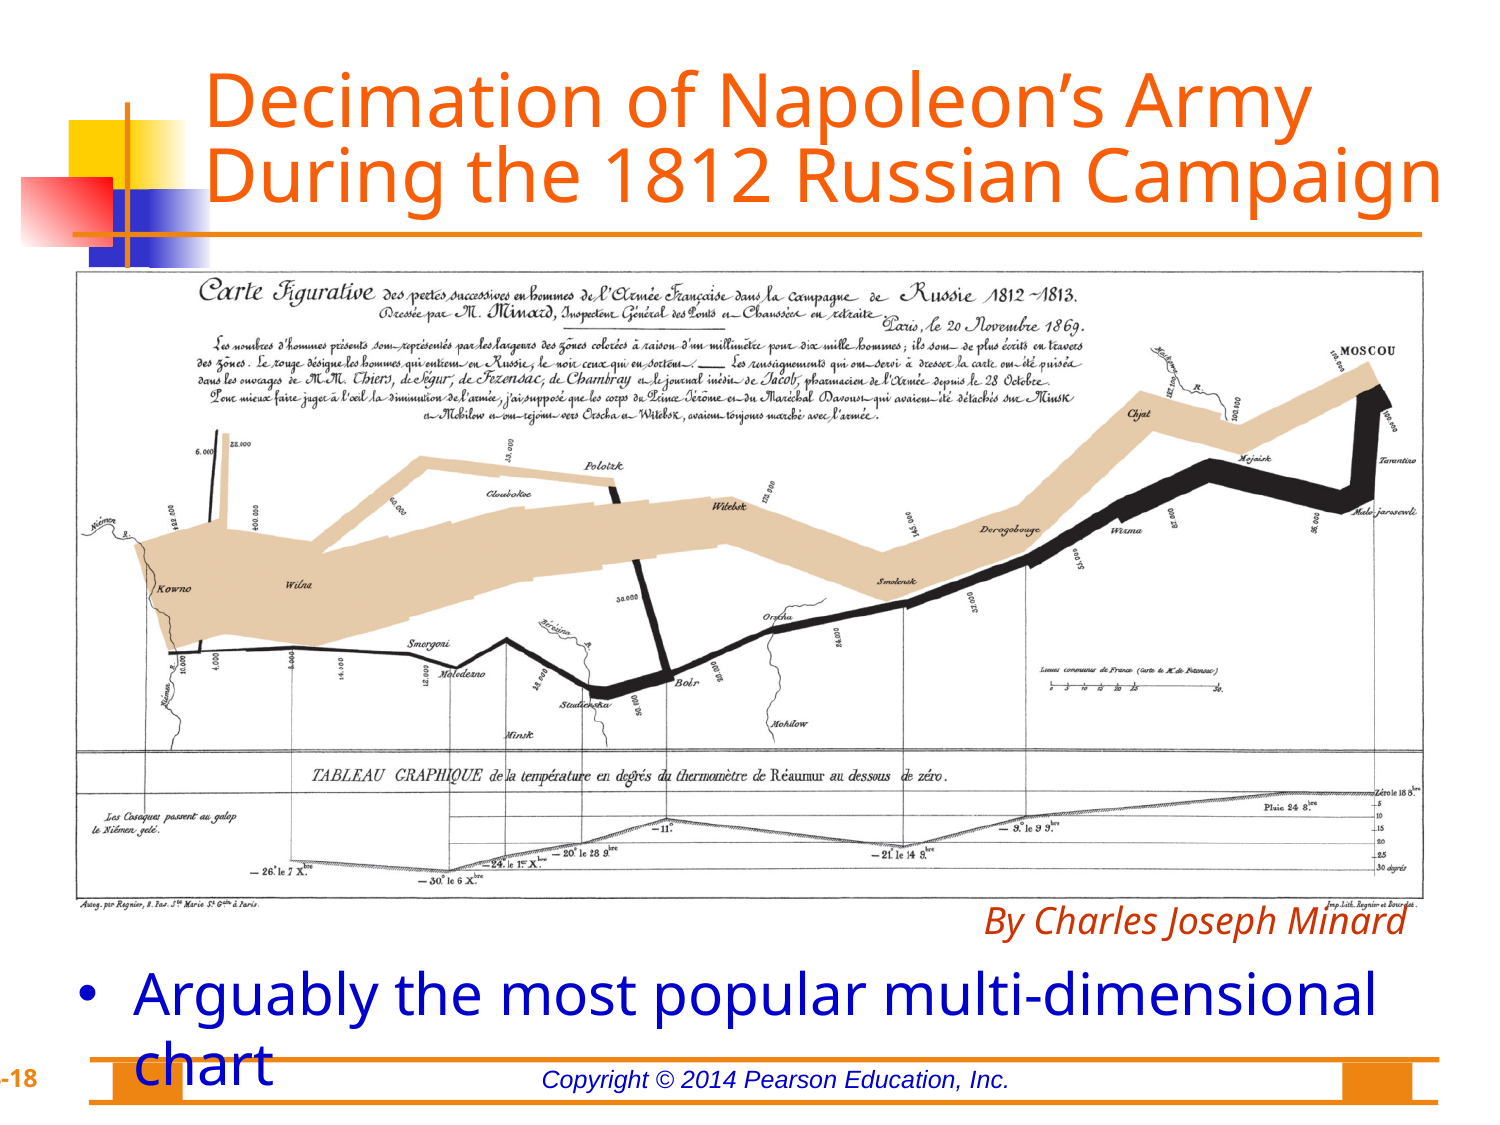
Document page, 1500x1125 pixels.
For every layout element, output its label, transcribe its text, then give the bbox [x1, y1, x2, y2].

text_box By Charles Joseph Minard [968, 921, 1423, 950]
title Decimation of Napoleon’s Army During the 1812 Russian Campaign [188, 37, 1468, 226]
text_box Arguably the most popular multi-dimensional chart [62, 949, 1463, 1105]
picture [74, 268, 1426, 913]
